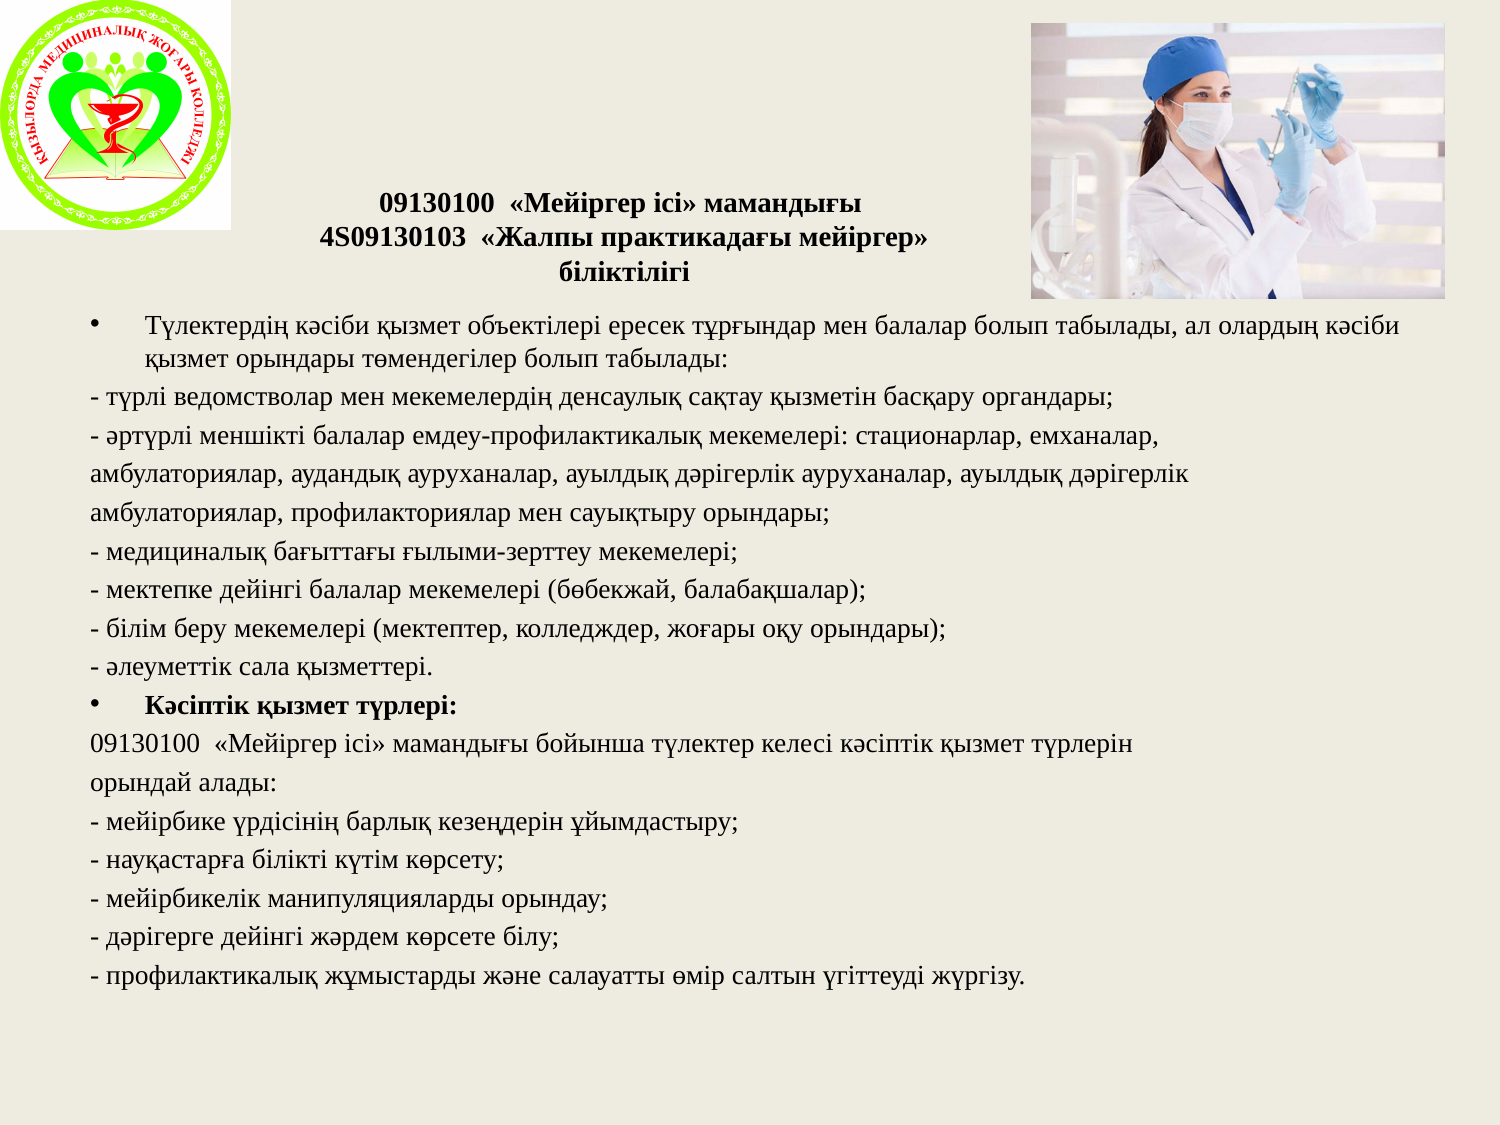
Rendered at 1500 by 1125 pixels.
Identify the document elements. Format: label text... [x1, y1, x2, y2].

picture [1030, 23, 1445, 299]
picture [0, 0, 231, 230]
title 09130100 «Мейіргер ісі» мамандығы 4S09130103 «Жалпы практикадағы мейіргер» біліктілігі [246, 175, 1004, 262]
list Түлектердің кәсіби қызмет объектілері ересек тұрғындар мен балалар болып табылады, ал олардың кәсіби қызмет орындары төмендегілер болып табылады: - түрлі ведомстволар мен мекемелердің денсаулық сақтау қызметін басқару органдары; - әртүрлі меншікті балалар емдеу-профилактикалық мекемелері: стационарлар, емханалар, амбулаториялар, аудандық ауруханалар, ауылдық дәрігерлік ауруханалар, ауылдық дәрігерлік амбулаториялар, профилакториялар мен сауықтыру орындары; - медициналық бағыттағы ғылыми-зерттеу мекемелері; - мектепке дейінгі балалар мекемелері (бөбекжай, балабақшалар); - білім беру мекемелері (мектептер, колледждер, жоғары оқу орындары); - әлеуметтік сала қызметтері. Кәсіптік қызмет түрлері: 09130100 «Мейіргер ісі» мамандығы бойынша түлектер келесі кәсіптік қызмет түрлерін орындай алады: - мейірбике үрдісінің барлық кезеңдерін ұйымдастыру; - науқастарға білікті күтім көрсету; - мейірбикелік манипуляцияларды орындау; - дәрігерге дейінгі жәрдем көрсете білу; - профилактикалық жұмыстарды және салауатты өмір салтын үгіттеуді жүргізу. [75, 262, 1425, 1005]
